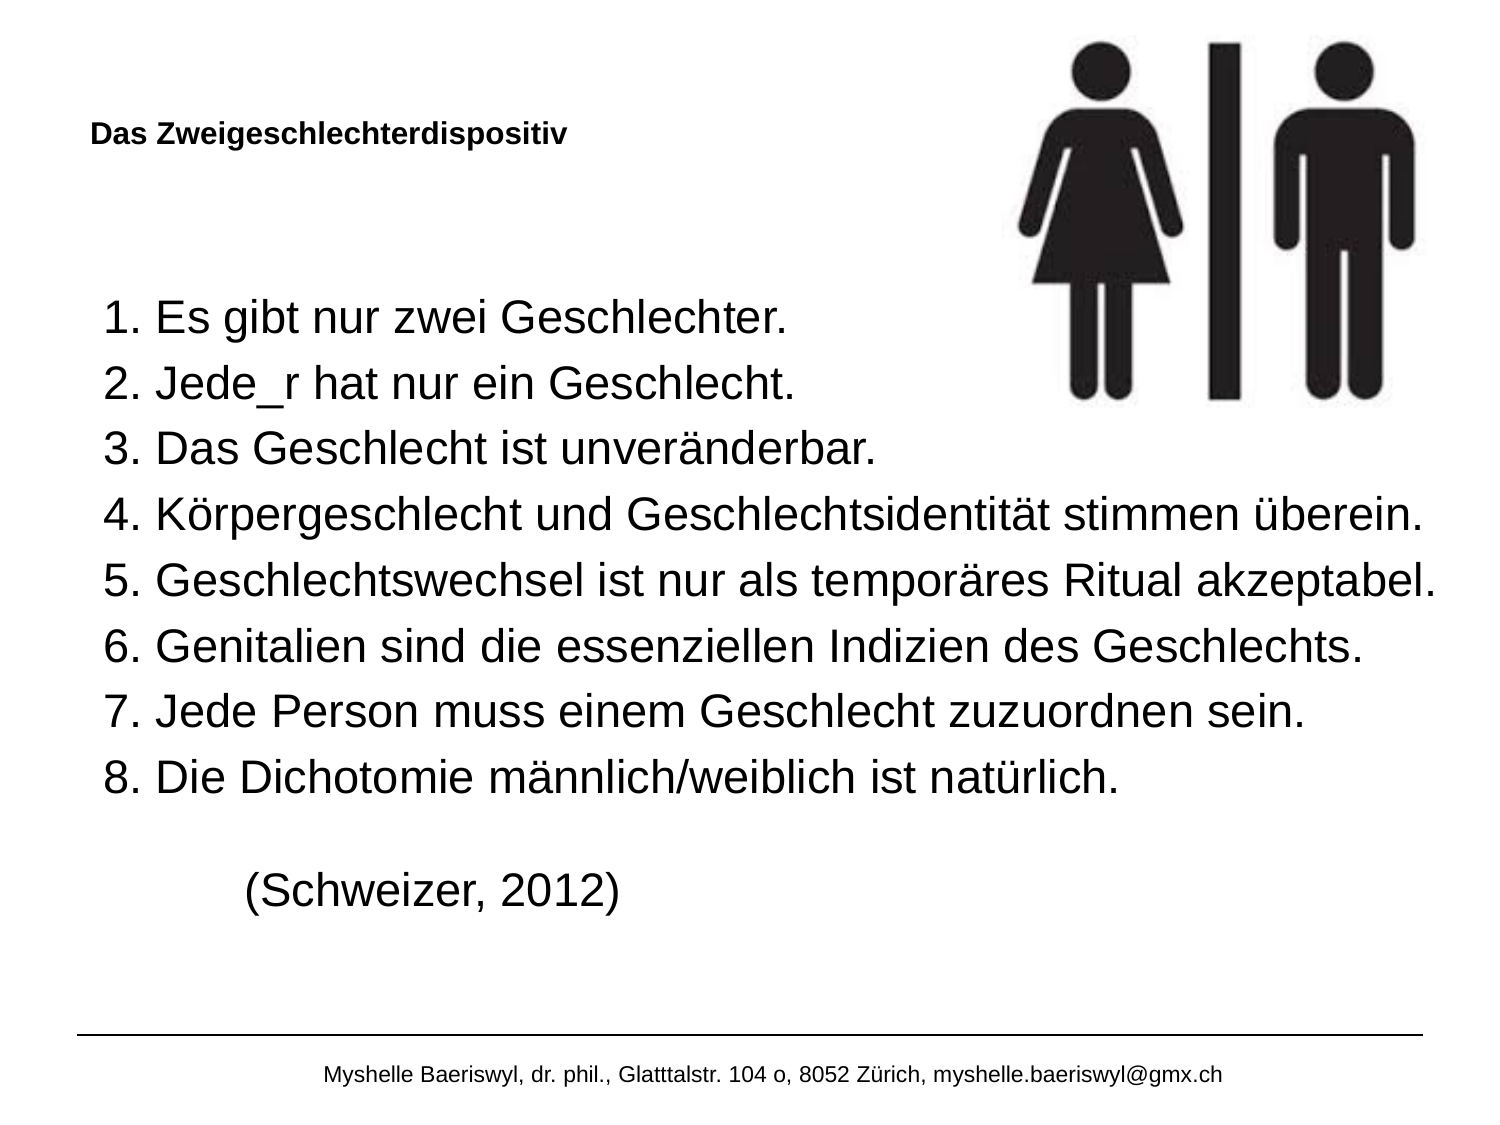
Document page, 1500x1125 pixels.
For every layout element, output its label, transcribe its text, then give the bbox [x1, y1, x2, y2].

text_box Myshelle Baeriswyl, dr. phil., Glatttalstr. 104 o, 8052 Zürich, myshelle.baeriswyl@gmx.ch [147, 1051, 1400, 1094]
picture [935, 18, 1499, 421]
title Das Zweigeschlechterdispositiv [75, 66, 930, 197]
list 1. Es gibt nur zwei Geschlechter. 2. Jede_r hat nur ein Geschlecht. 3. Das Geschlecht ist unveränderbar. 4. Körpergeschlecht und Geschlechtsidentität stimmen überein. 5. Geschlechtswechsel ist nur als temporäres Ritual akzeptabel. 6. Genitalien sind die essenziellen Indizien des Geschlechts. 7. Jede Person muss einem Geschlecht zuzuordnen sein. 8. Die Dichotomie männlich/weiblich ist natürlich. (Schweizer, 2012) [88, 278, 1495, 1047]
